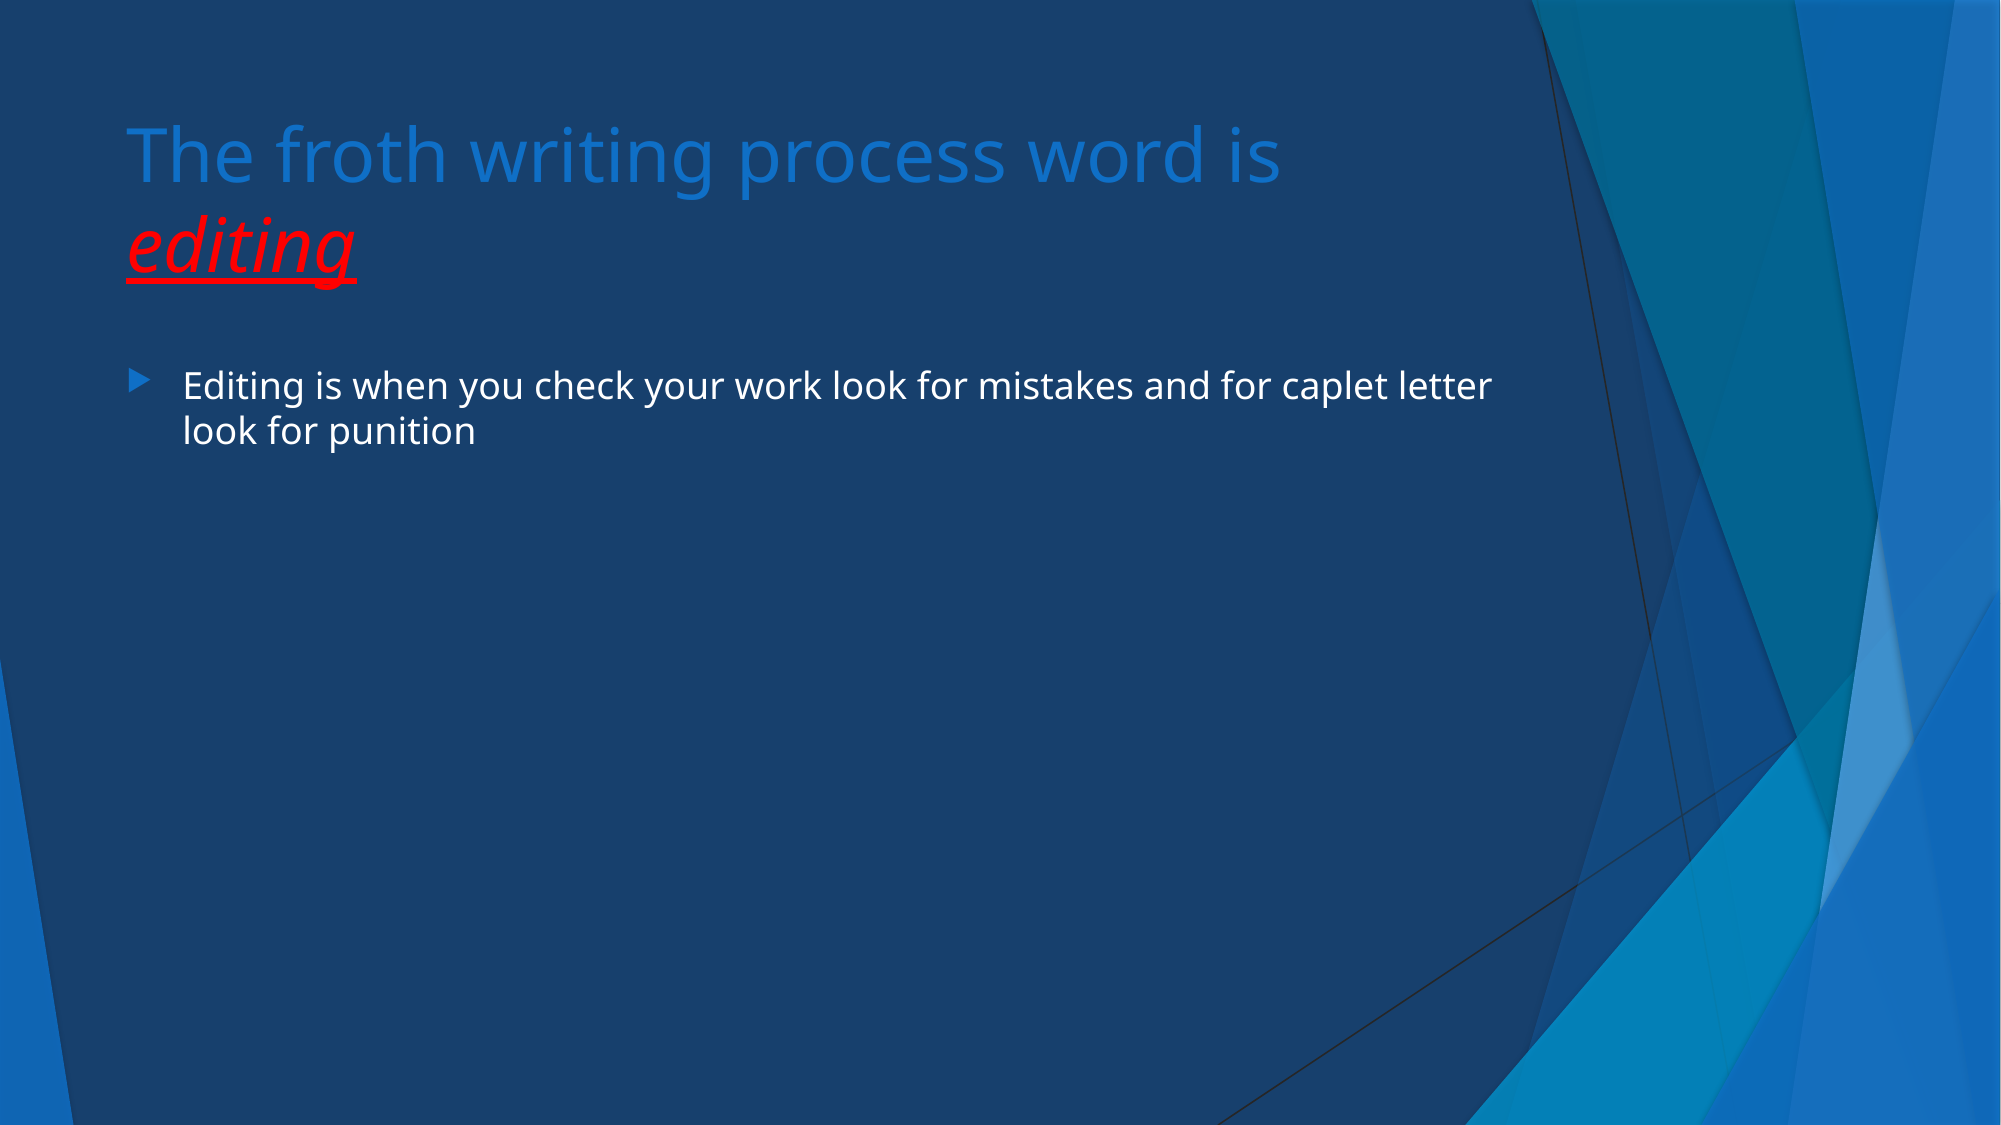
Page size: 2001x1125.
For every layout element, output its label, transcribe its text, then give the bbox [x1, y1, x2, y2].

list Editing is when you check your work look for mistakes and for caplet letter look for punition [111, 354, 1522, 992]
title The froth writing process word is editing [111, 99, 1522, 317]
